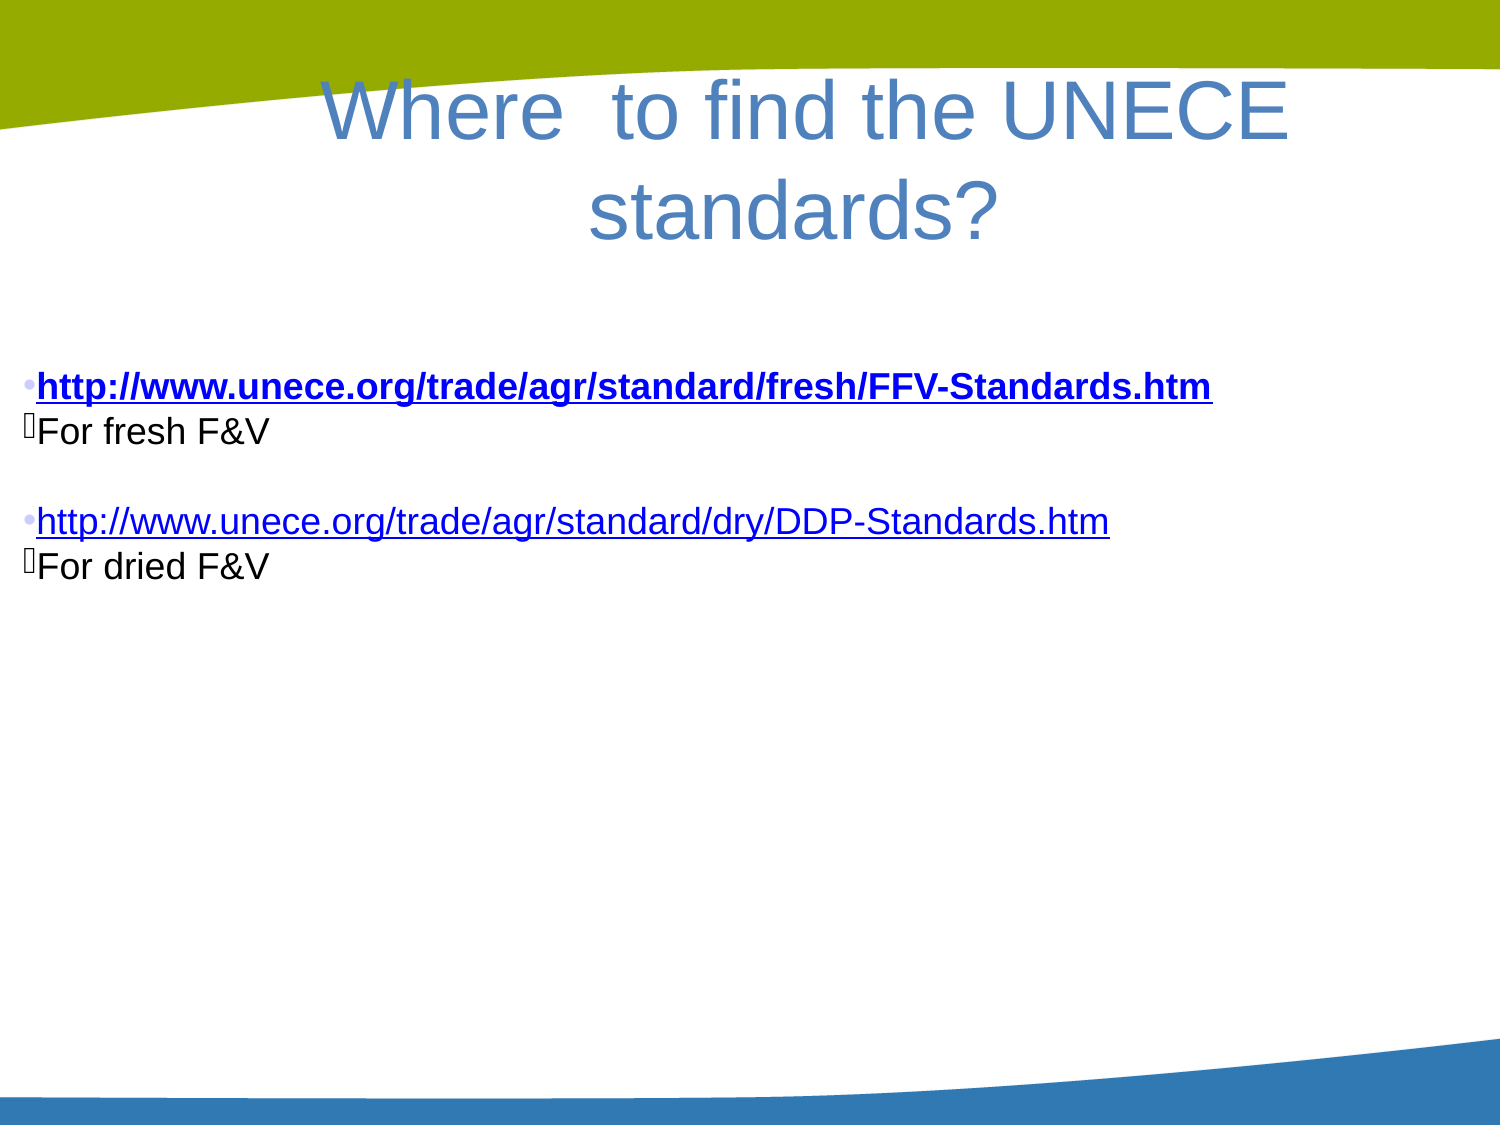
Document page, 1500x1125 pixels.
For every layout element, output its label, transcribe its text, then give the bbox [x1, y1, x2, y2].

text_box Where to find the UNECE standards? [149, 62, 1463, 250]
text_box http://www.unece.org/trade/agr/standard/fresh/FFV-Standards.htm For fresh F&V http://www.unece.org/trade/agr/standard/dry/DDP-Standards.htm For dried F&V [8, 354, 1359, 1097]
picture [0, 0, 1500, 1125]
